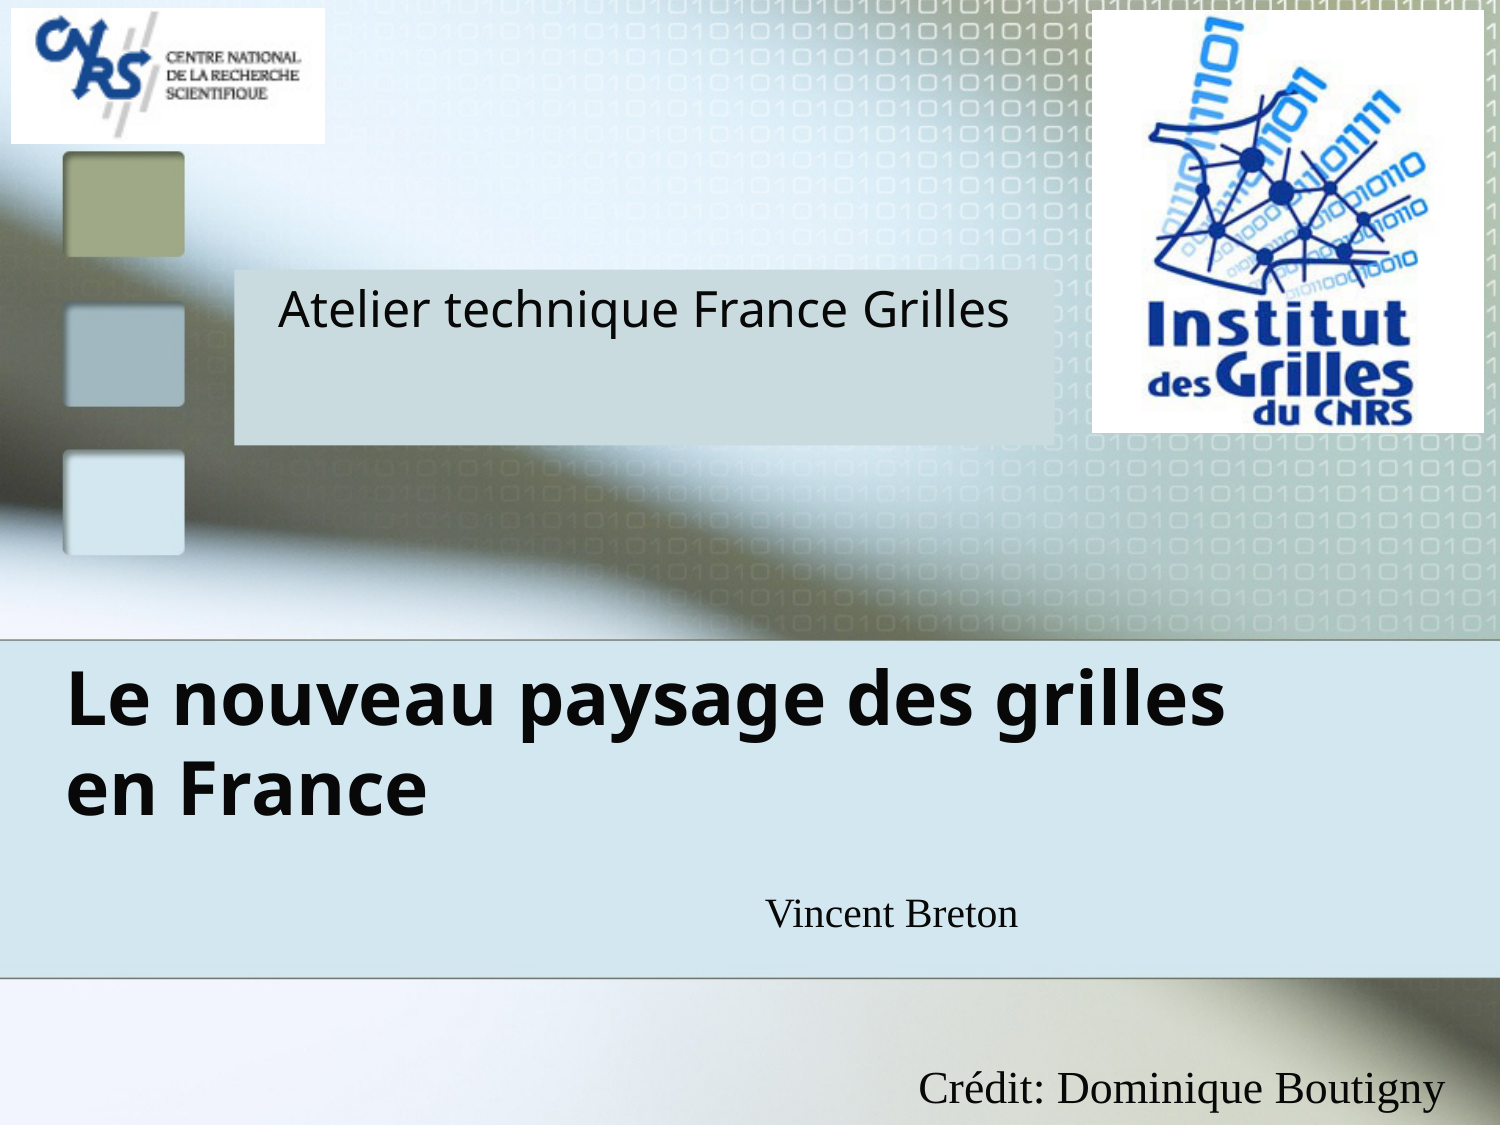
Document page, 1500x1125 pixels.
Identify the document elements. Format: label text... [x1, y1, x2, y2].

subtitle Atelier technique France Grilles [234, 269, 1055, 446]
title Le nouveau paysage des grilles en France [49, 662, 1351, 819]
text_box Crédit: Dominique Boutigny [903, 1050, 1461, 1120]
picture [0, 0, 1500, 1125]
text_box Vincent Breton [750, 878, 1149, 944]
